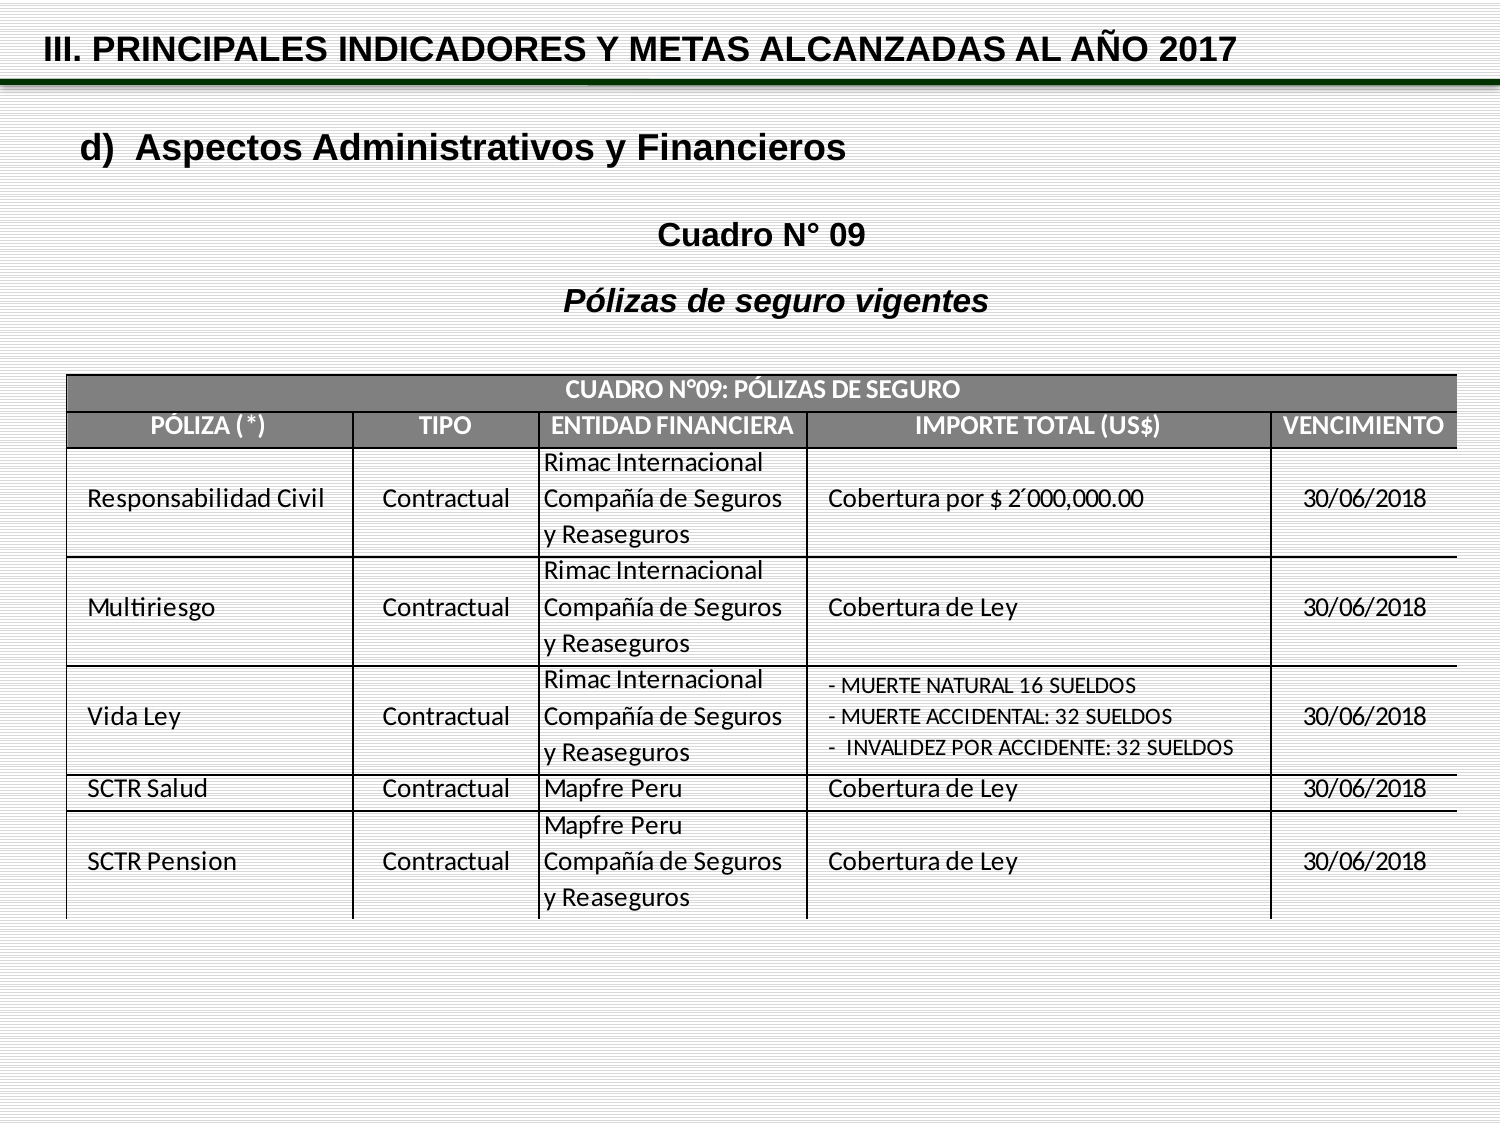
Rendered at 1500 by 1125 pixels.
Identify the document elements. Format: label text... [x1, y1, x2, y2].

text_box d) Aspectos Administrativos y Financieros Cuadro N° 09 Pólizas de seguro vigentes [64, 115, 1459, 367]
text_box III. PRINCIPALES INDICADORES Y METAS ALCANZADAS AL AÑO 2017 [28, 19, 1500, 77]
picture [65, 374, 1459, 922]
